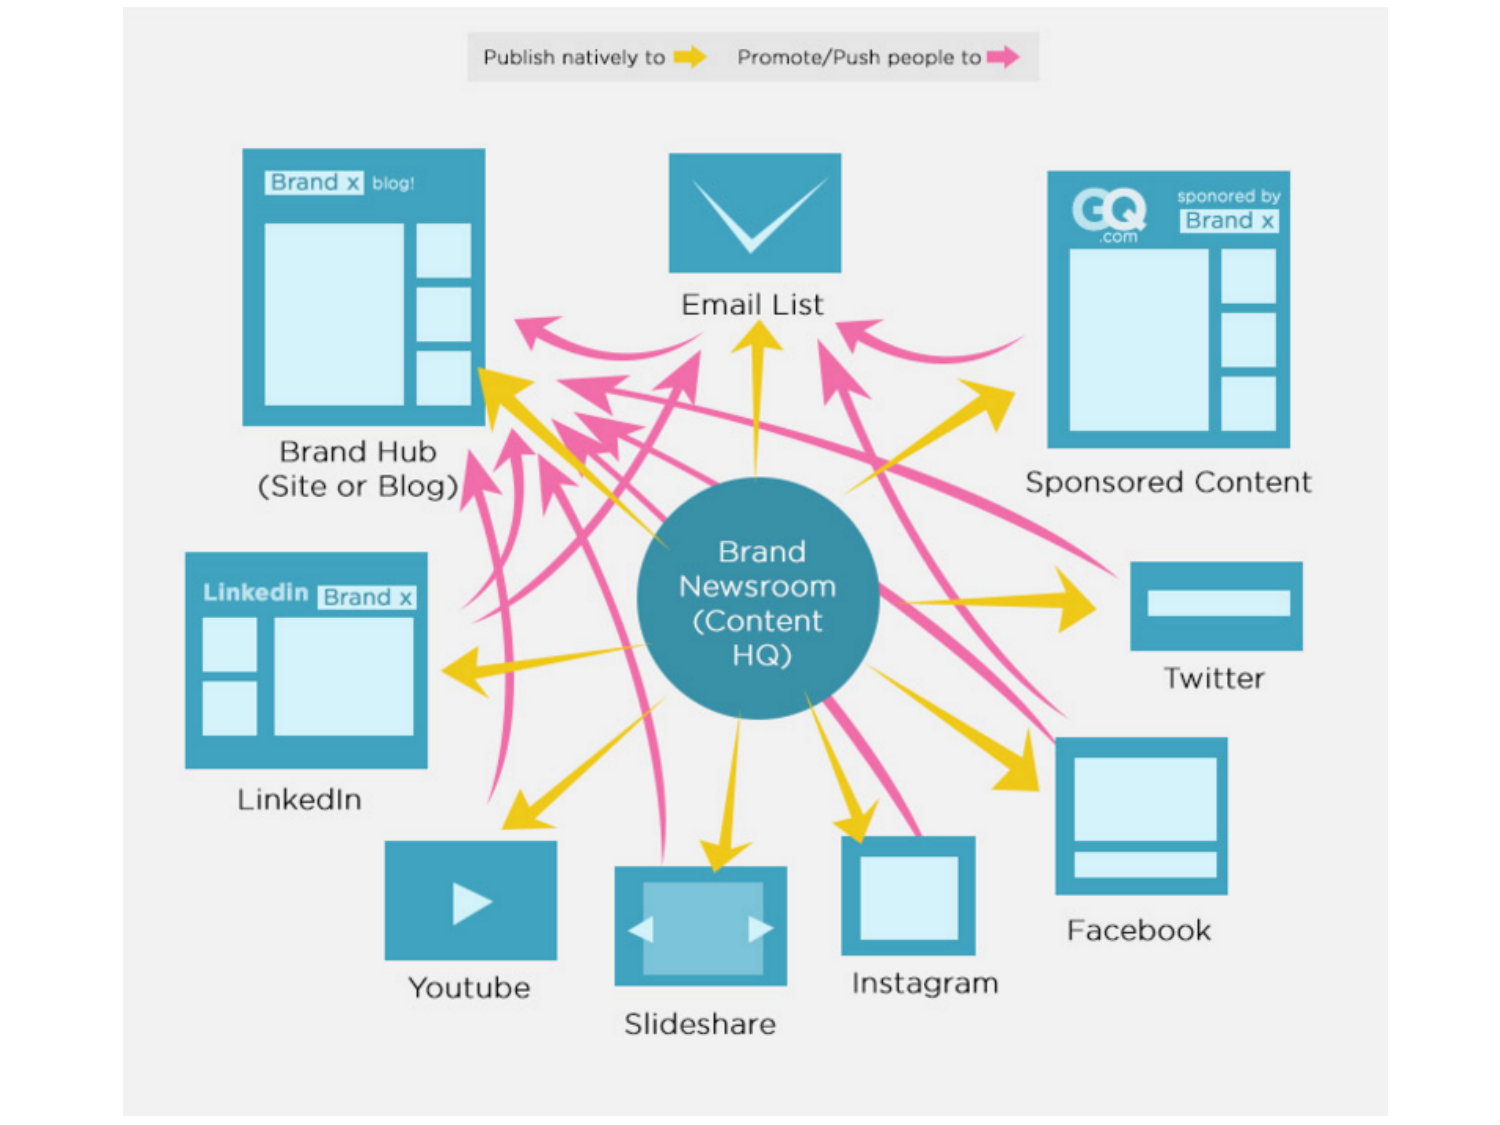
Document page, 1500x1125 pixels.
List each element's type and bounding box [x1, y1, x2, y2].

picture [123, 7, 1388, 1116]
